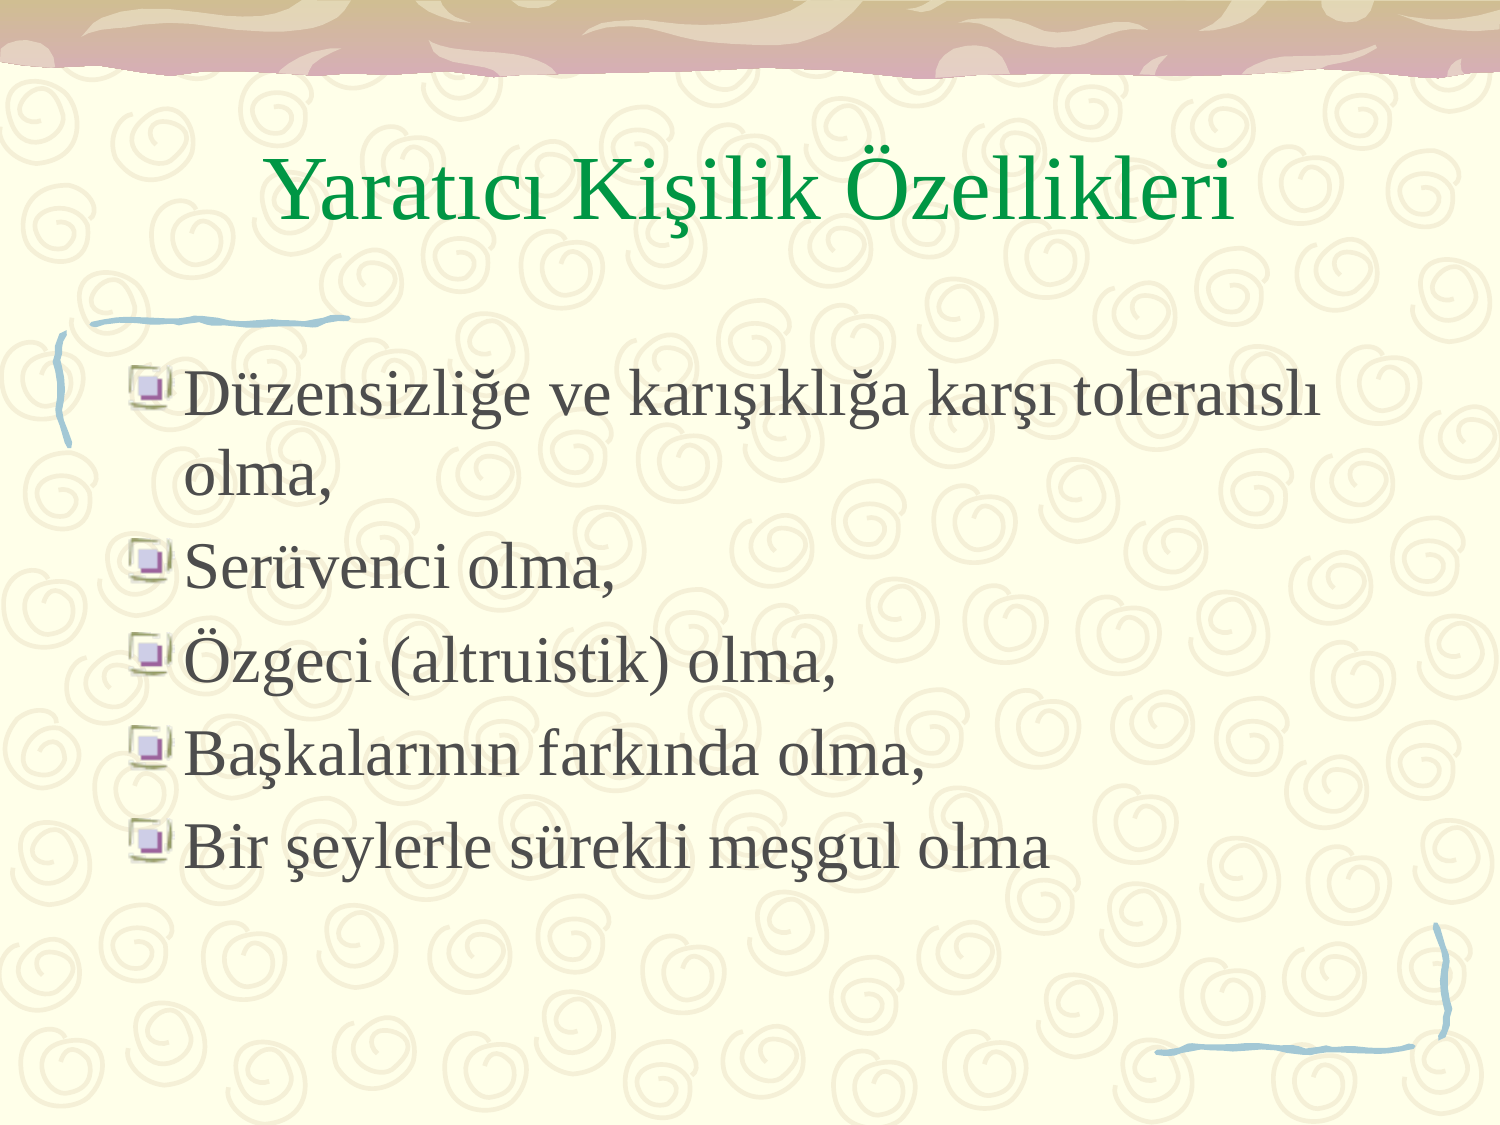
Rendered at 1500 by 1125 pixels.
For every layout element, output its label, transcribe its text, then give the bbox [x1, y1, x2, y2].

picture [127, 632, 175, 679]
picture [127, 538, 175, 586]
picture [127, 818, 175, 866]
list Düzensizliğe ve karışıklığa karşı toleranslı olma, Serüvenci olma, Özgeci (altruistik) olma, Başkalarının farkında olma, Bir şeylerle sürekli meşgul olma [112, 341, 1388, 1017]
picture [127, 725, 175, 773]
picture [127, 365, 175, 413]
title Yaratıcı Kişilik Özellikleri [112, 88, 1388, 277]
